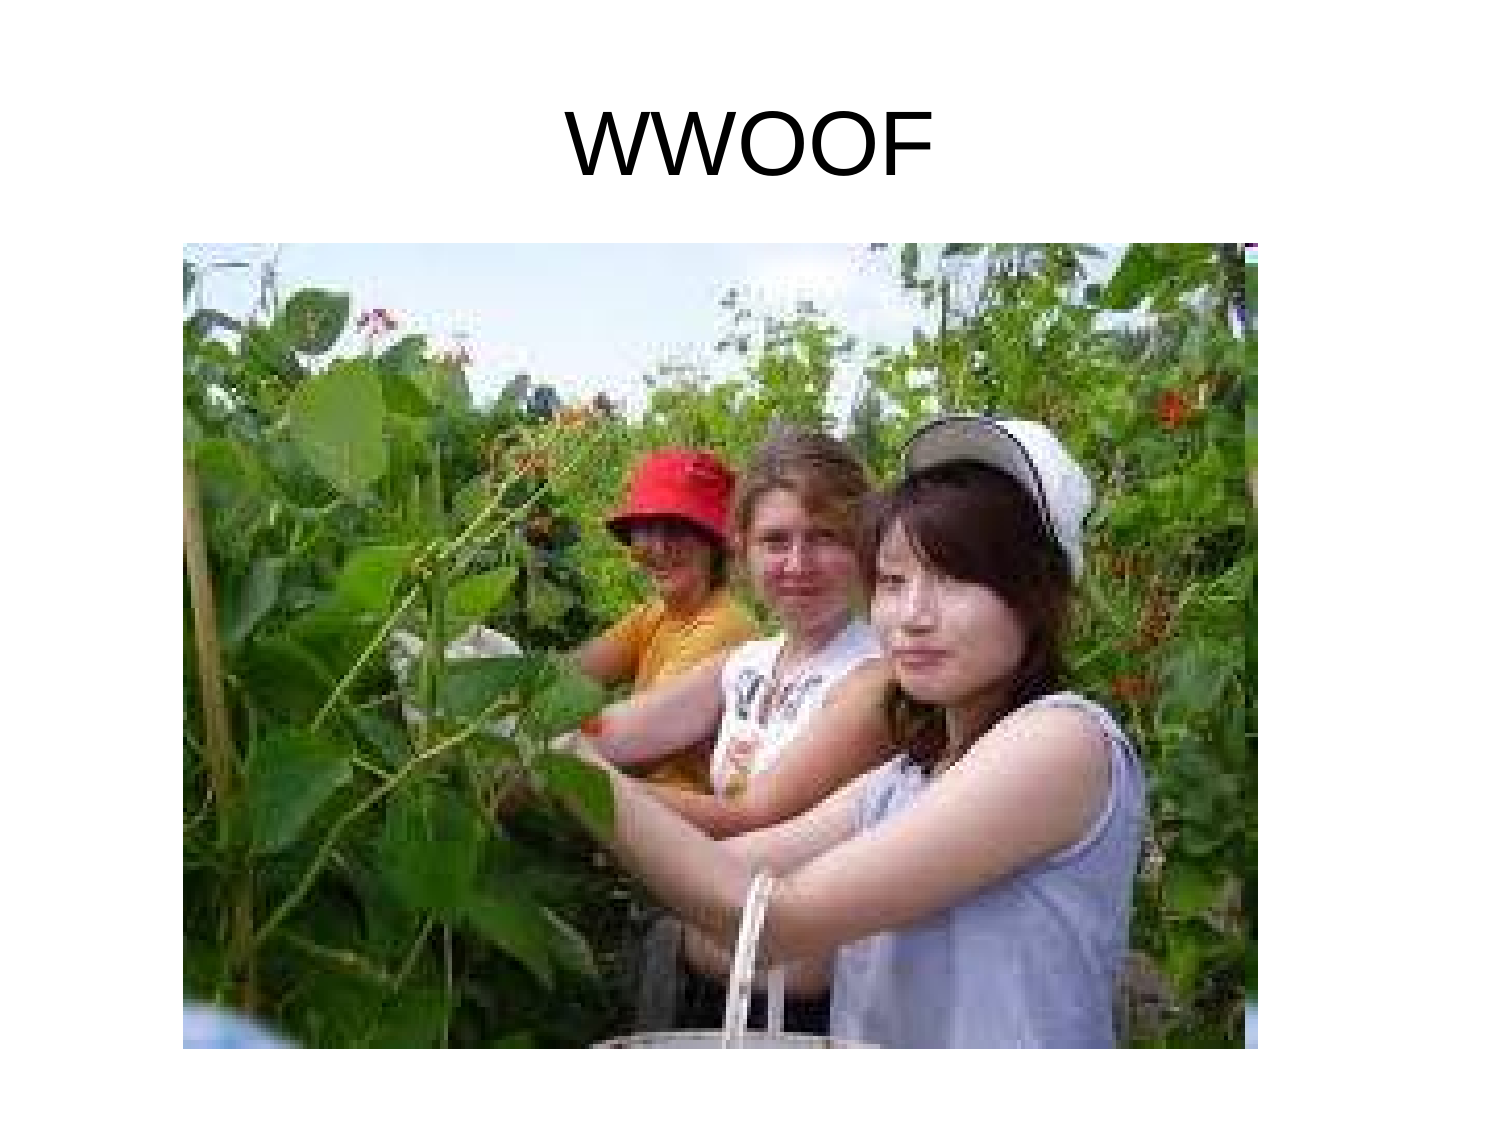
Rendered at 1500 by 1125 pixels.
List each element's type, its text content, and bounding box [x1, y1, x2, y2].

picture [182, 242, 1259, 1049]
title WWOOF [74, 44, 1426, 233]
